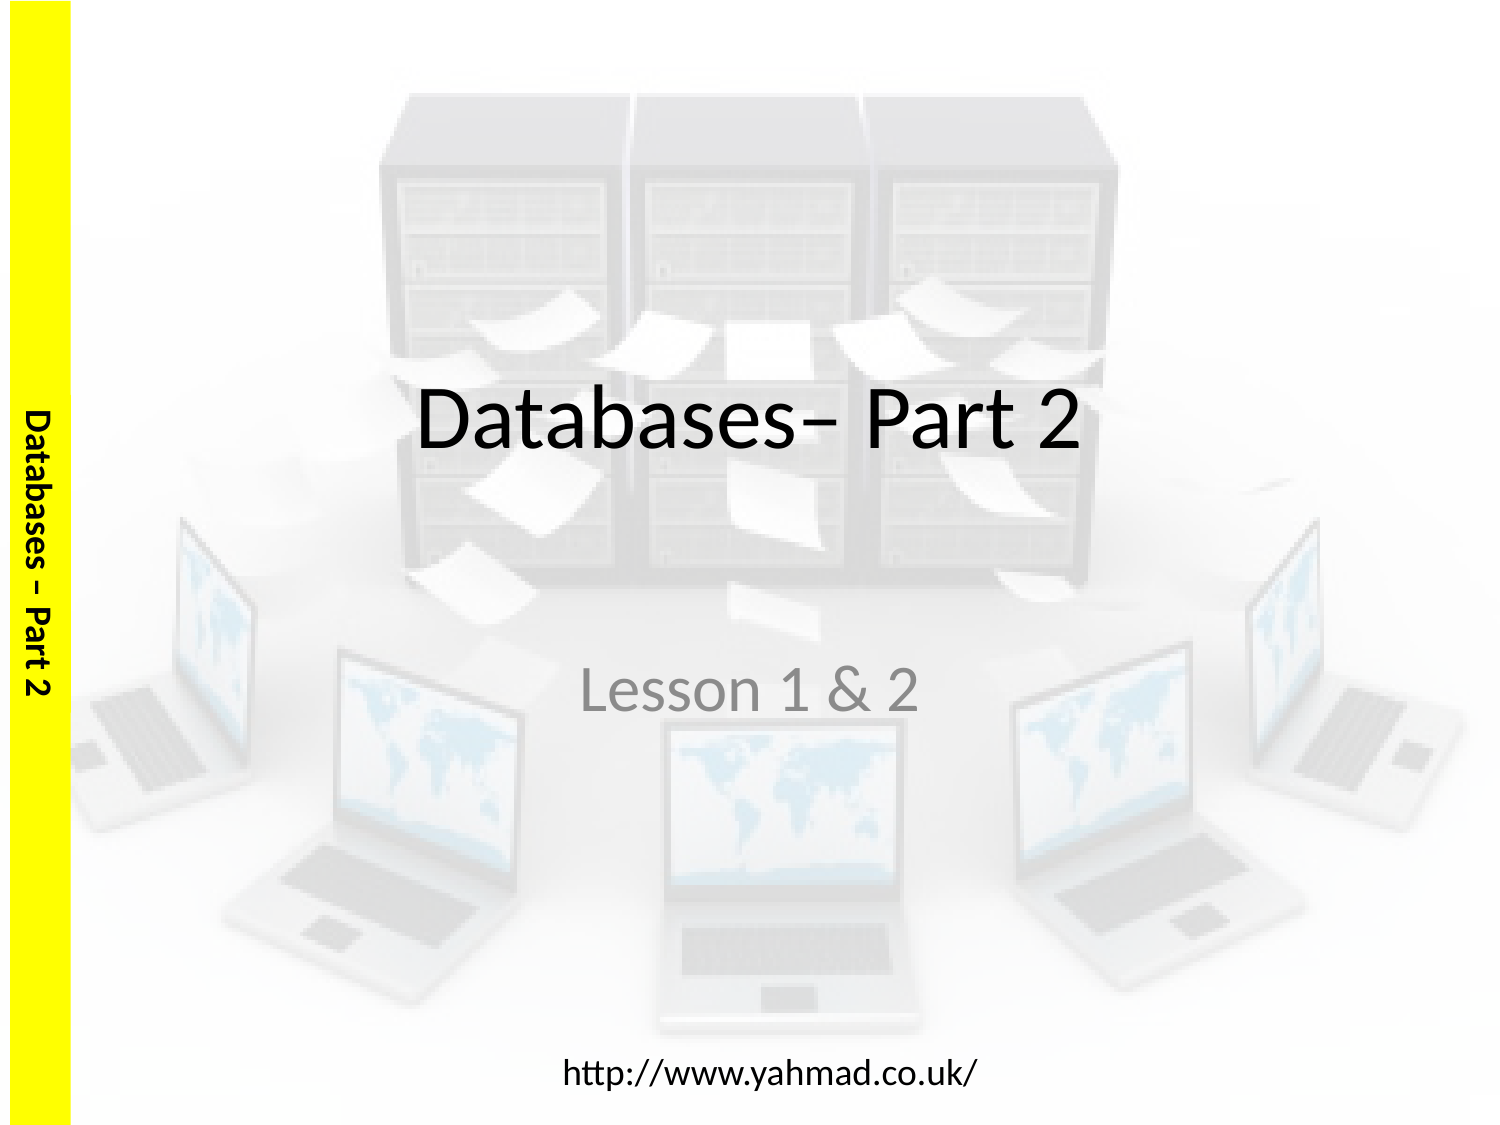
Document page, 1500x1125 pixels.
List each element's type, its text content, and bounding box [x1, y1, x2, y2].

title Databases– Part 2 [112, 349, 1388, 591]
text_box http://www.yahmad.co.uk/ [547, 1040, 993, 1100]
subtitle Lesson 1 & 2 [225, 637, 1275, 925]
